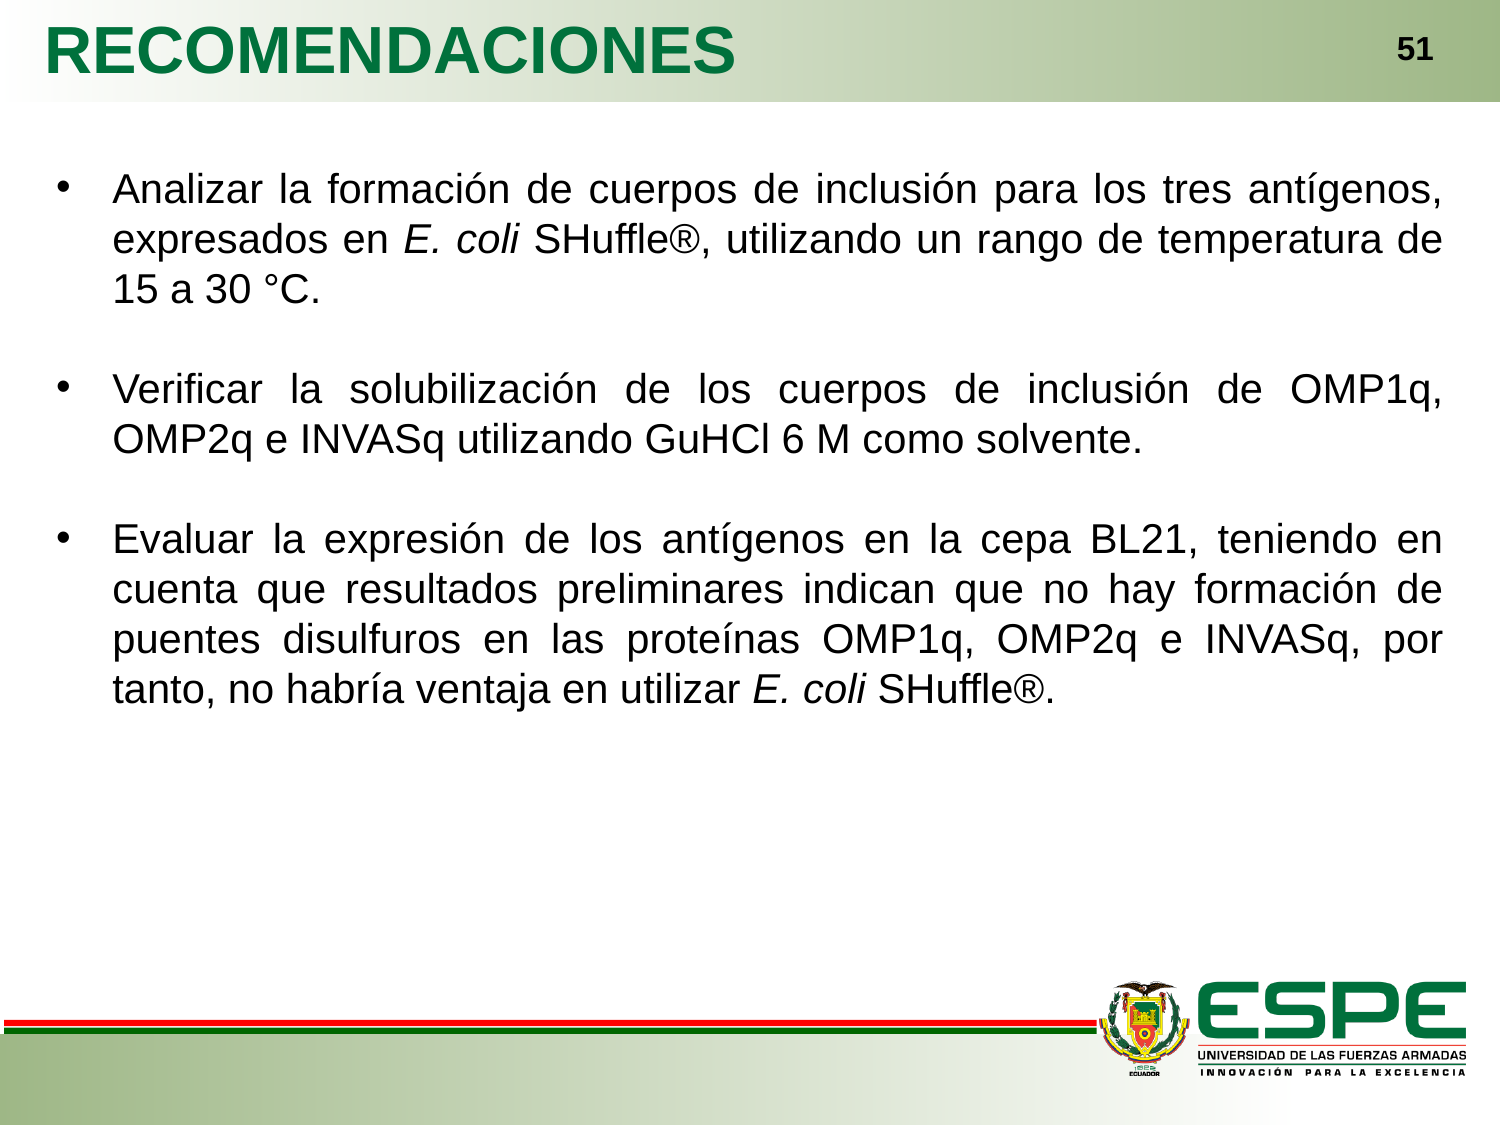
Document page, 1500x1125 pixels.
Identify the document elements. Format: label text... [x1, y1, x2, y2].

text_box RECOMENDACIONES [29, 0, 762, 95]
text_box 51 [1352, 20, 1449, 75]
picture [1099, 981, 1466, 1076]
text_box Analizar la formación de cuerpos de inclusión para los tres antígenos, expresados en E. coli SHuffle®, utilizando un rango de temperatura de 15 a 30 °C. Verificar la solubilización de los cuerpos de inclusión de OMP1q, OMP2q e INVASq utilizando GuHCl 6 M como solvente. Evaluar la expresión de los antígenos en la cepa BL21, teniendo en cuenta que resultados preliminares indican que no hay formación de puentes disulfuros en las proteínas OMP1q, OMP2q e INVASq, por tanto, no habría ventaja en utilizar E. coli SHuffle®. [41, 154, 1459, 720]
